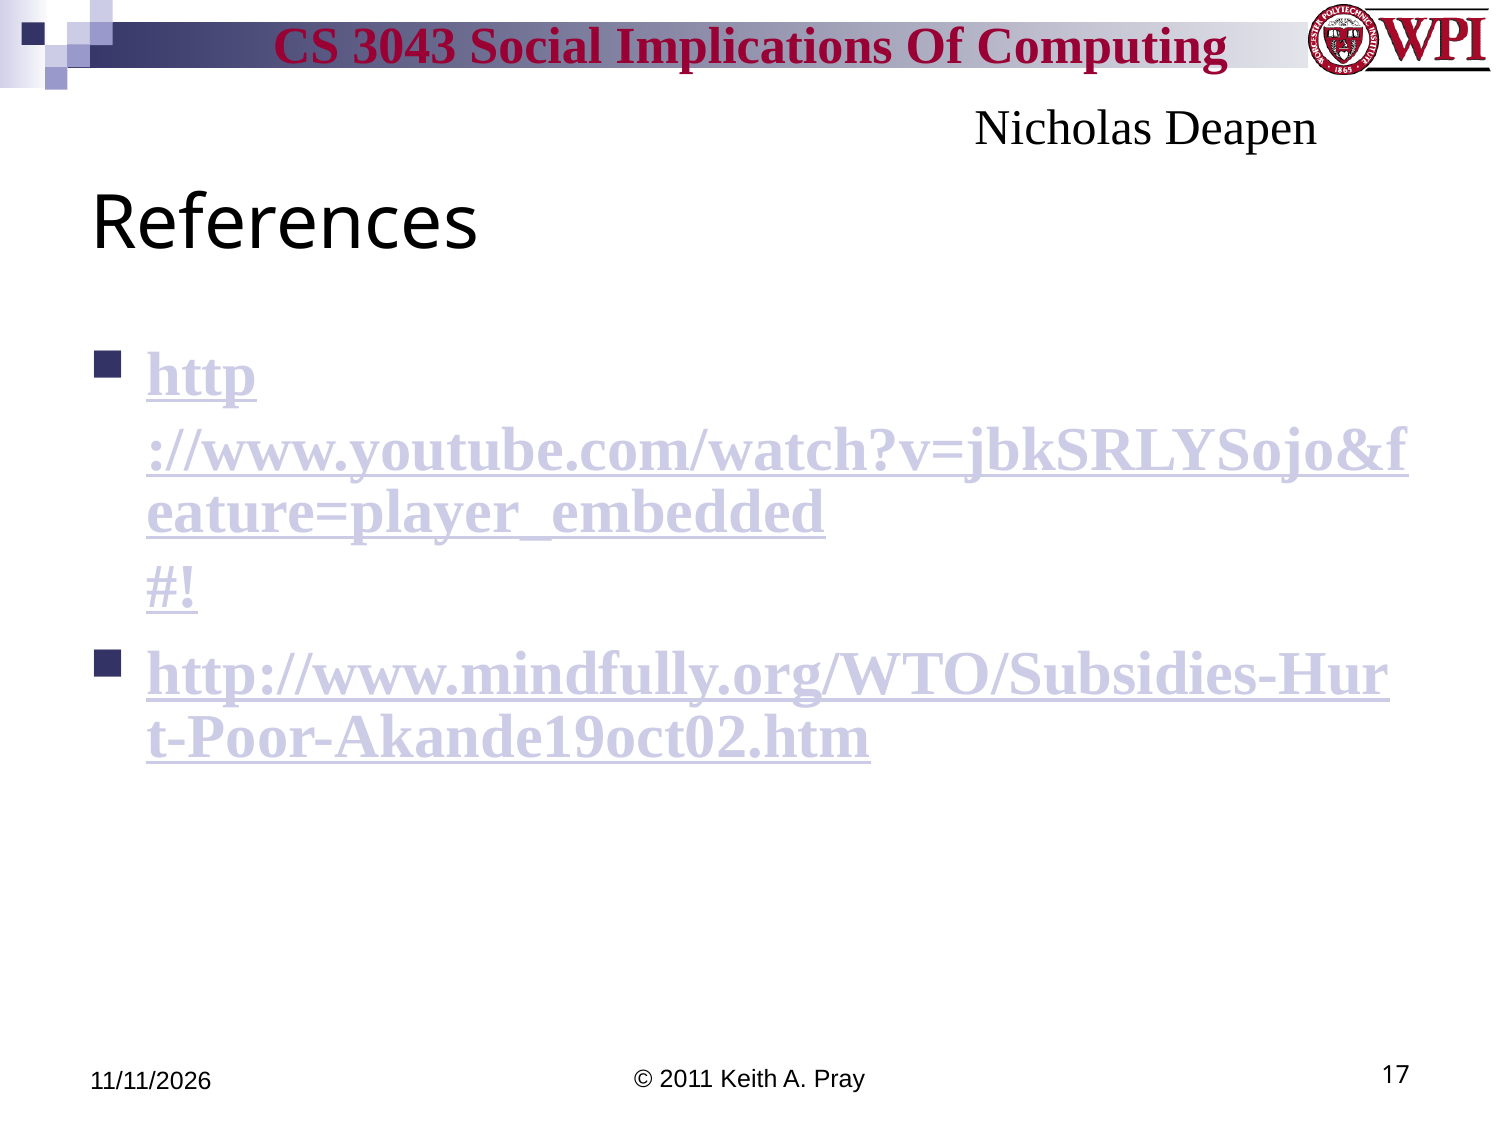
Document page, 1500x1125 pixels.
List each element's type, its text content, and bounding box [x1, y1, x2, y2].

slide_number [74, 1024, 426, 1103]
text_box Nicholas Deapen [795, 87, 1496, 163]
footer © 2011 Keith A. Pray [512, 1024, 988, 1101]
title References [74, 124, 1426, 313]
picture [1308, 3, 1500, 75]
slide_number 17 [1074, 1024, 1426, 1101]
list http://www.youtube.com/watch?v=jbkSRLYSojo&feature=player_embedded#! http://www.mindfully.org/WTO/Subsidies-Hurt-Poor-Akande19oct02.htm [74, 324, 1426, 963]
